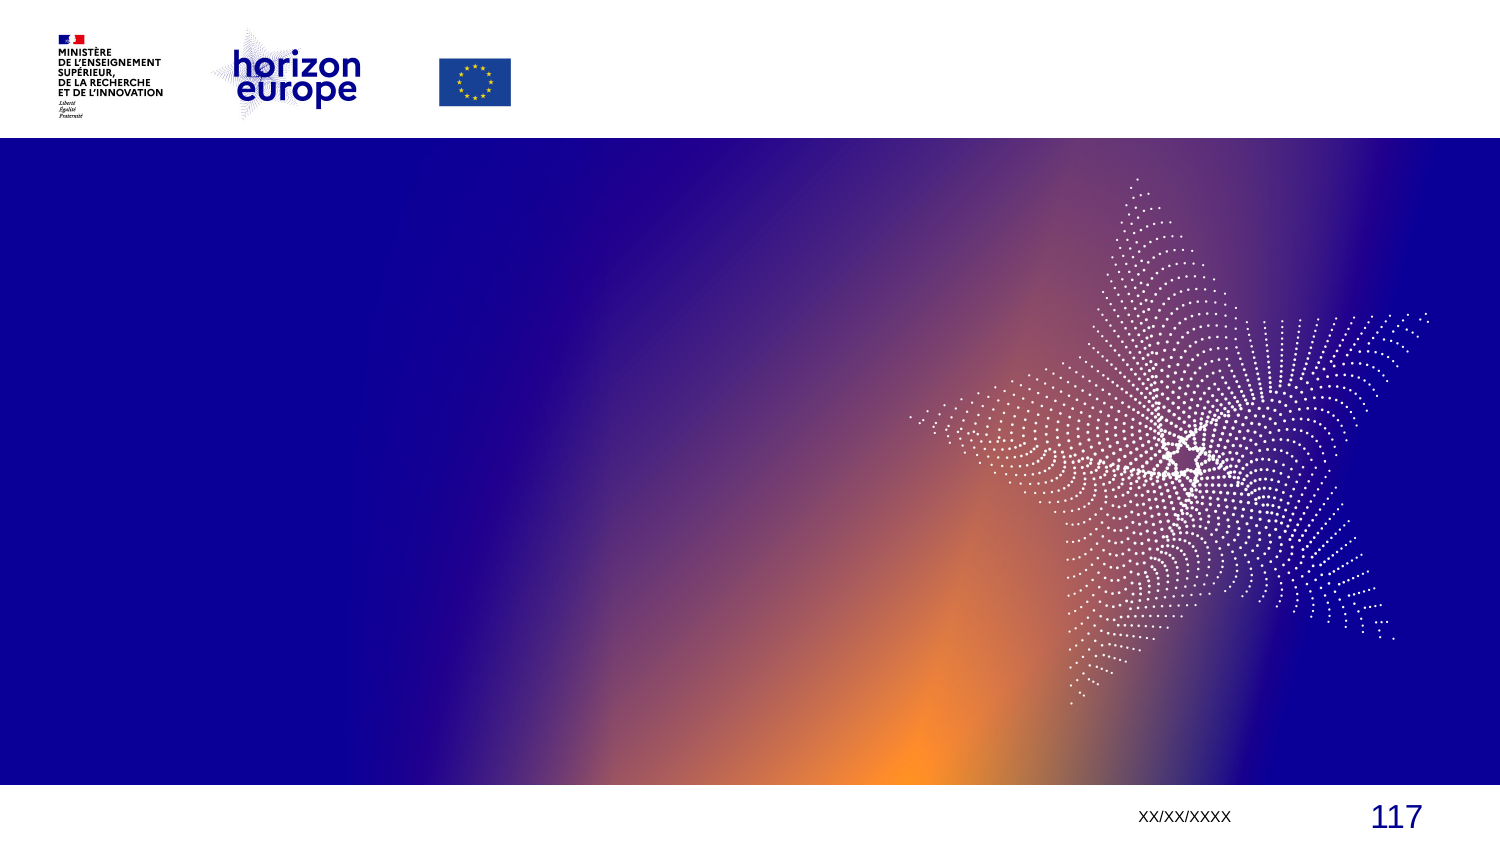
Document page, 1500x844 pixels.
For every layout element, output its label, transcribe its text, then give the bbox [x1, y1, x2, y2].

picture [0, 0, 1500, 785]
slide_number 117 [1246, 788, 1438, 844]
slide_number XX/XX/XXXX [1054, 799, 1246, 844]
